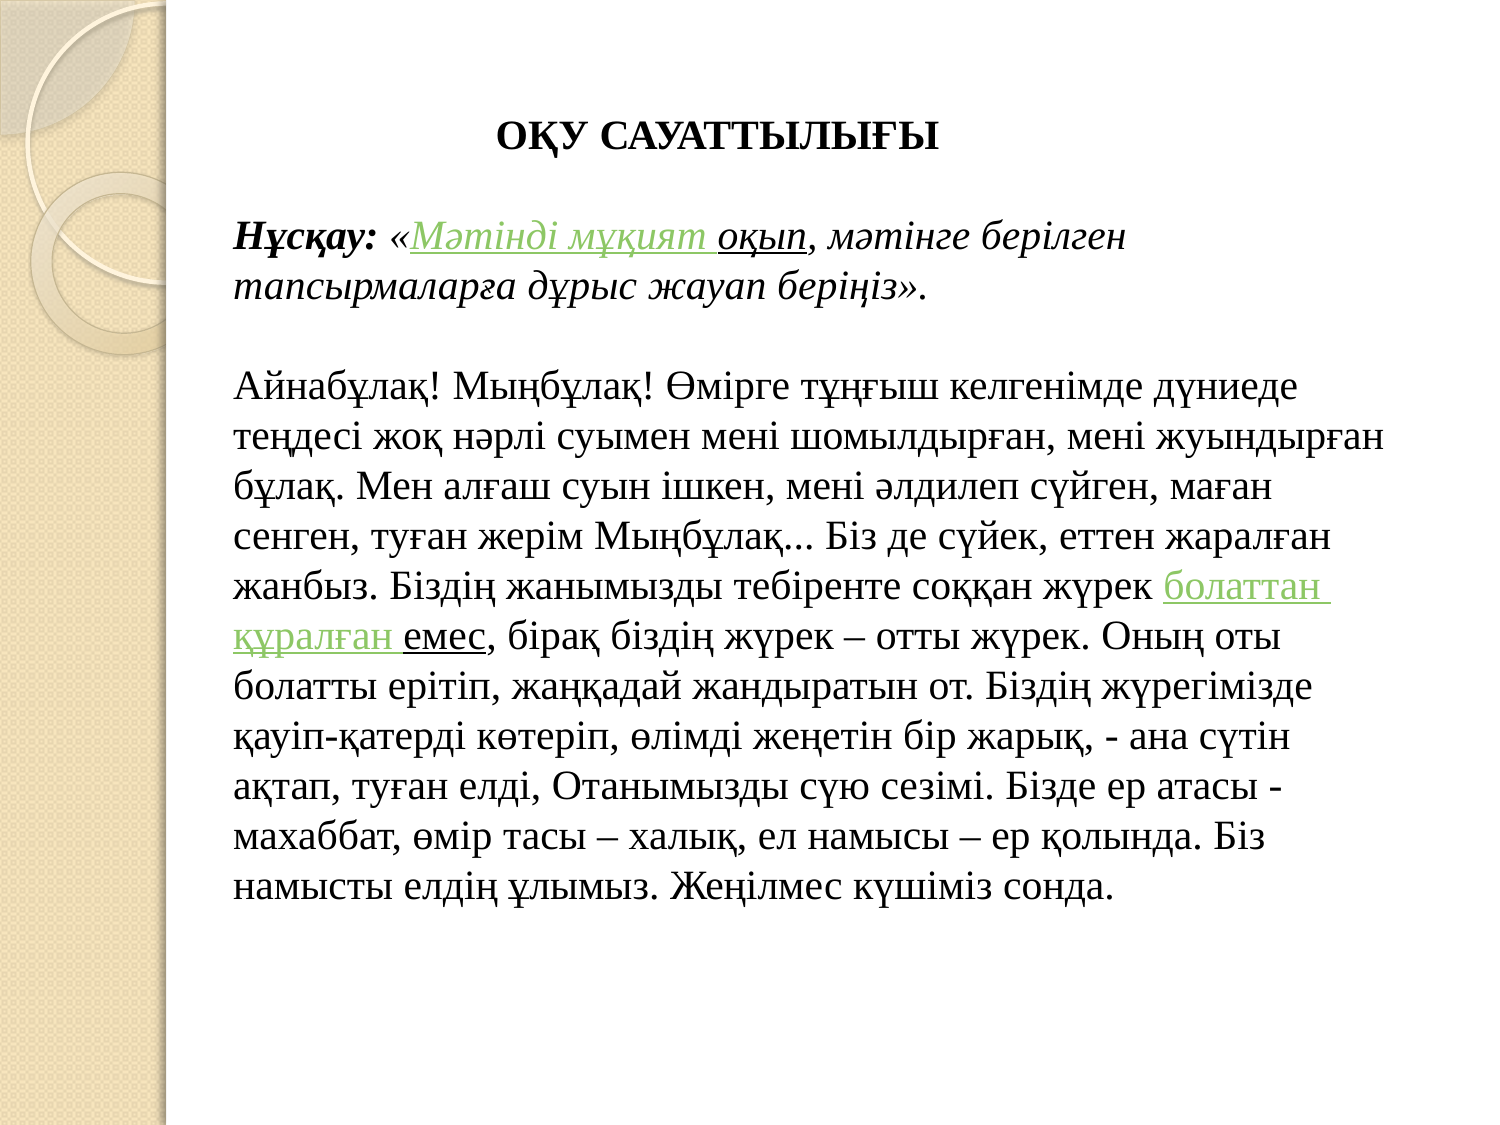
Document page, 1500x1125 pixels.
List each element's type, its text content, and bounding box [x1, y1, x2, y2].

text_box ОҚУ САУАТТЫЛЫҒЫ Нұсқау: «Мәтінді мұқият оқып, мәтінге берілген тапсырмаларға дұрыс жауап беріңіз». Айнабұлақ! Мыңбұлақ! Өмірге тұңғыш келгенімде дүниеде теңдесі жоқ нәрлі суымен мені шомылдырған, мені жуындырған бұлақ. Мен алғаш суын ішкен, мені әлдилеп сүйген, маған сенген, туған жерім Мыңбұлақ... Біз де сүйек, еттен жаралған жанбыз. Біздің жанымызды тебіренте соққан жүрек болаттан құралған емес, бірақ біздің жүрек – отты жүрек. Оның оты болатты ерітіп, жаңқадай жандыратын от. Біздің жүрегімізде қауіп-қатерді көтеріп, өлімді жеңетін бір жарық, - ана сүтін ақтап, туған елді, Отанымызды сүю сезімі. Бізде ер атасы - махаббат, өмір тасы – халық, ел намысы – ер қолында. Біз намысты елдің ұлымыз. Жеңілмес күшіміз сонда. [218, 100, 1400, 916]
